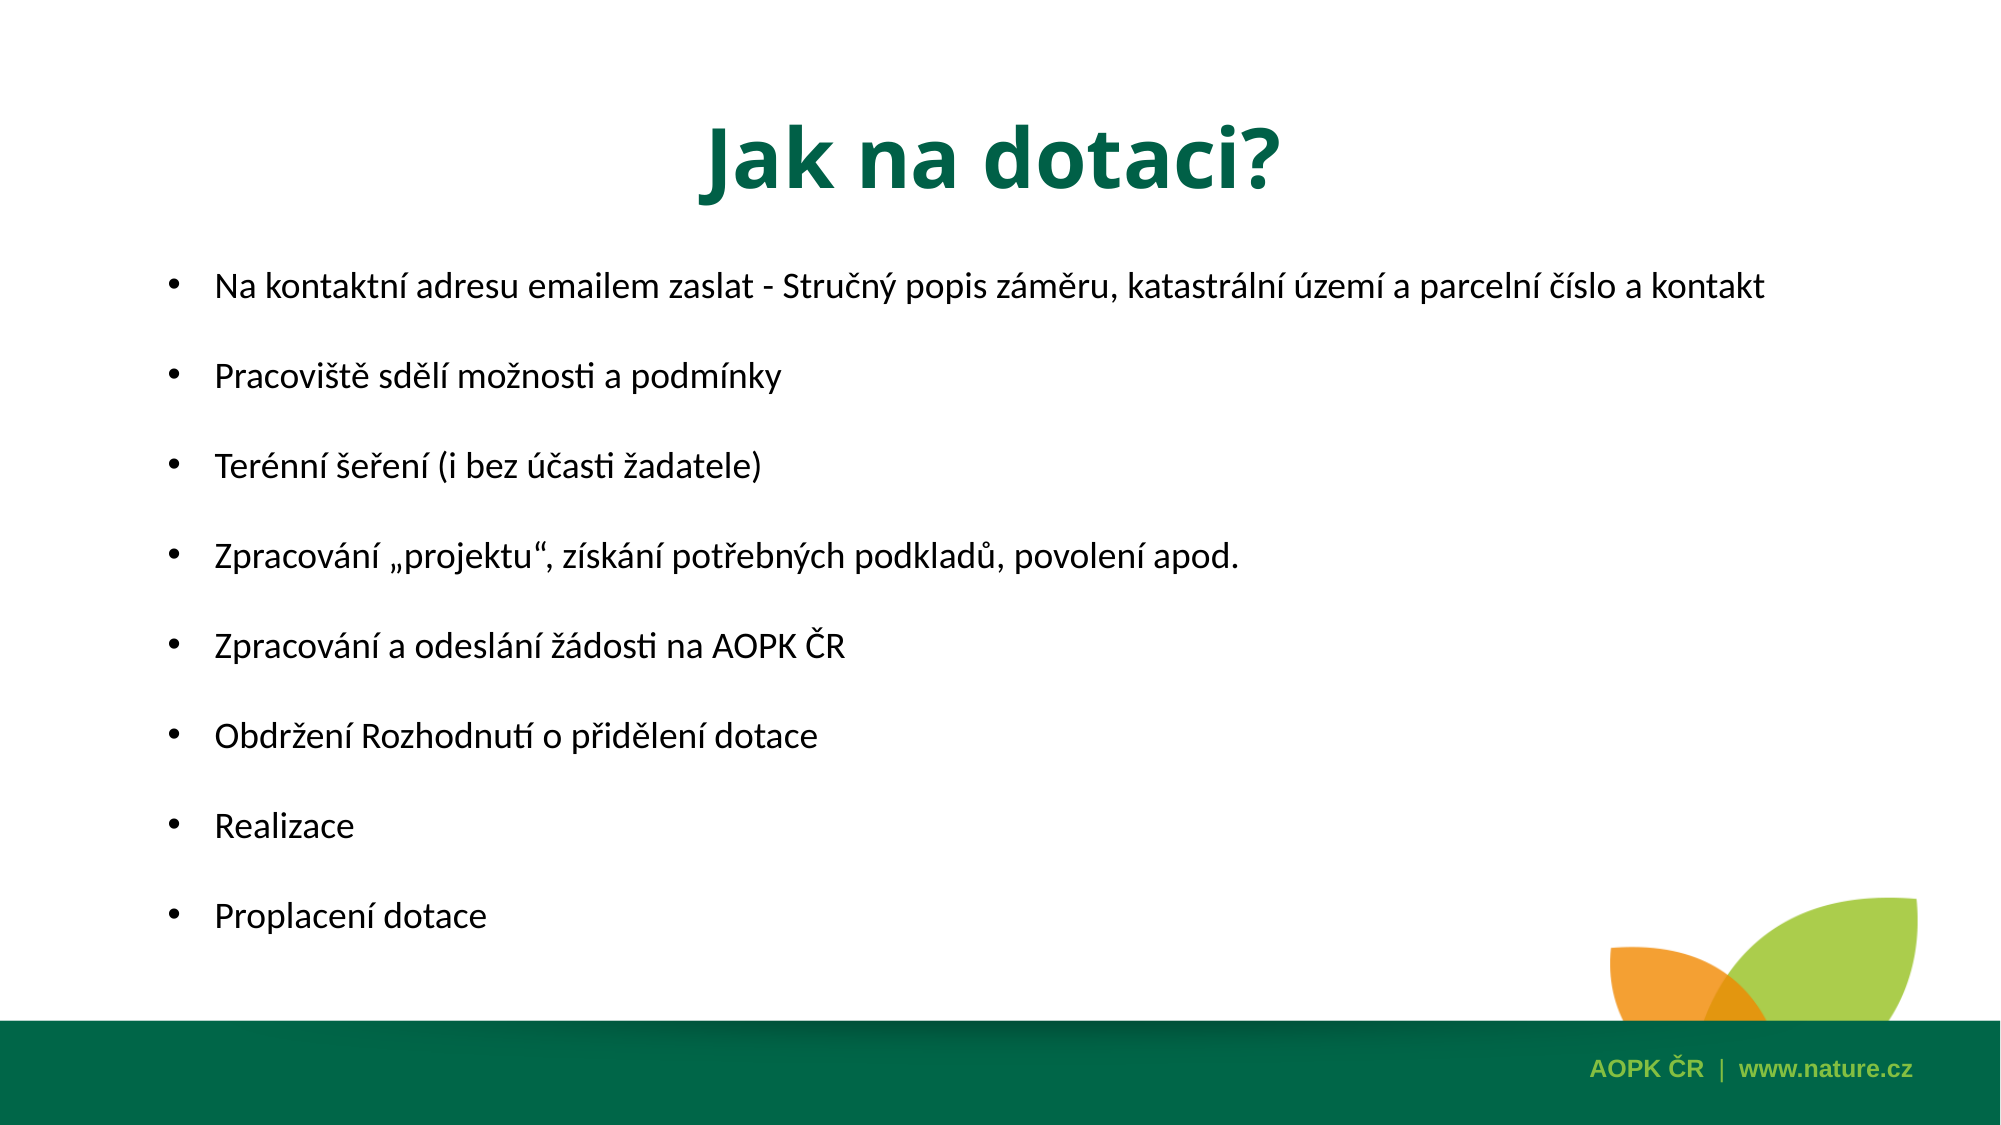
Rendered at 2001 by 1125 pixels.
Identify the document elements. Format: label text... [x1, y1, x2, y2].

text_box Jak na dotaci? [20, 72, 1967, 213]
text_box Na kontaktní adresu emailem zaslat - Stručný popis záměru, katastrální území a parcelní číslo a kontakt Pracoviště sdělí možnosti a podmínky Terénní šeření (i bez účasti žadatele) Zpracování „projektu“, získání potřebných podkladů, povolení apod. Zpracování a odeslání žádosti na AOPK ČR Obdržení Rozhodnutí o přidělení dotace Realizace Proplacení dotace [152, 208, 1812, 1033]
text_box AOPK ČR | www.nature.cz [1574, 1045, 1929, 1090]
picture [0, 0, 2001, 1125]
